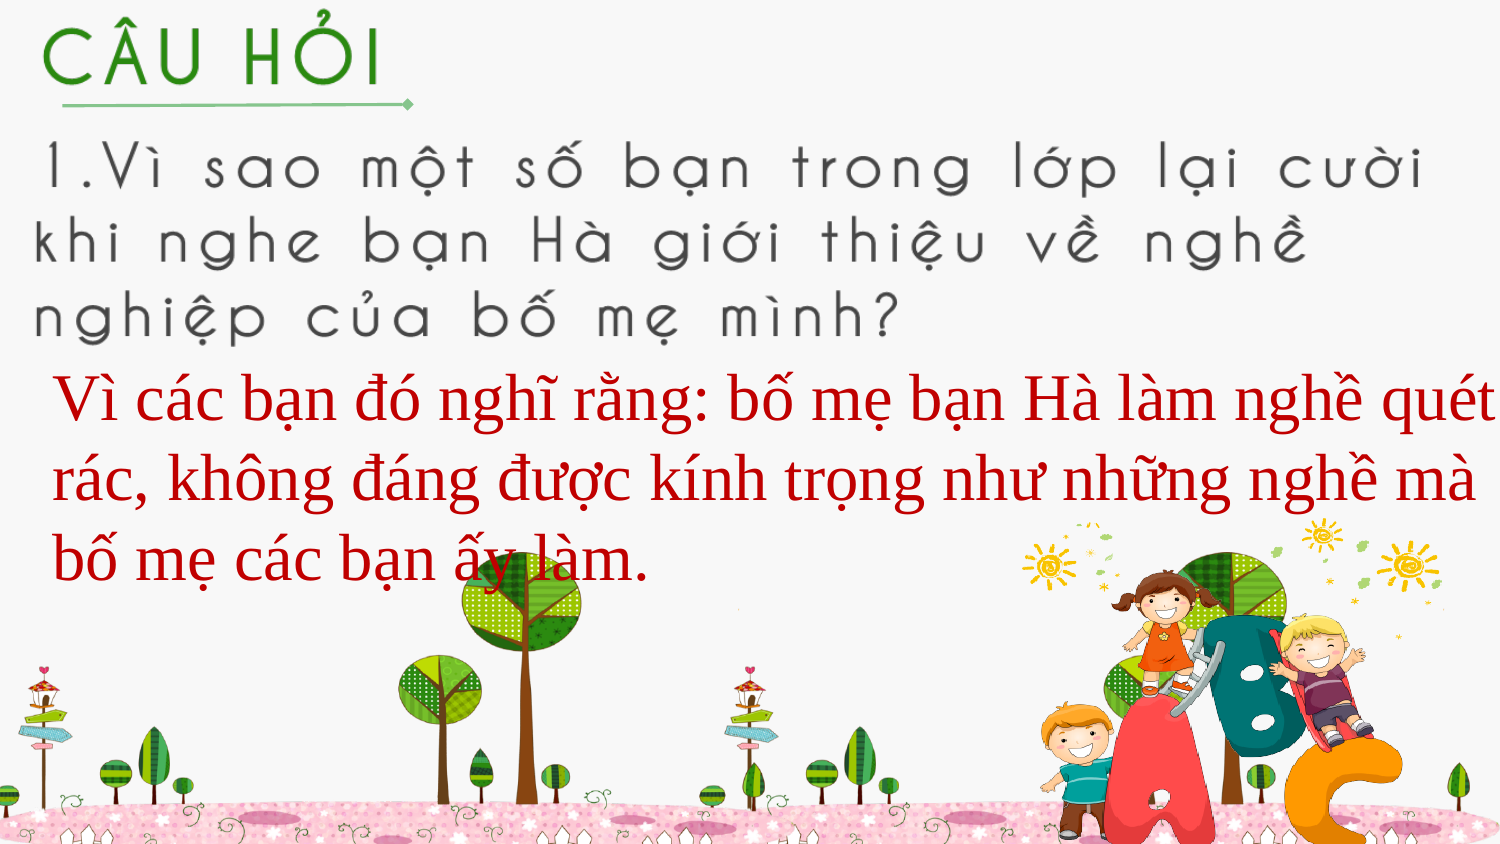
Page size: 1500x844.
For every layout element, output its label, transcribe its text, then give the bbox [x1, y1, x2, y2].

picture [0, 0, 1500, 384]
text_box Vì các bạn đó nghĩ rằng: bố mẹ bạn Hà làm nghề quét rác, không đáng được kính trọng như những nghề mà bố mẹ các bạn ấy làm. [37, 391, 1500, 517]
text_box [0, 517, 1500, 844]
